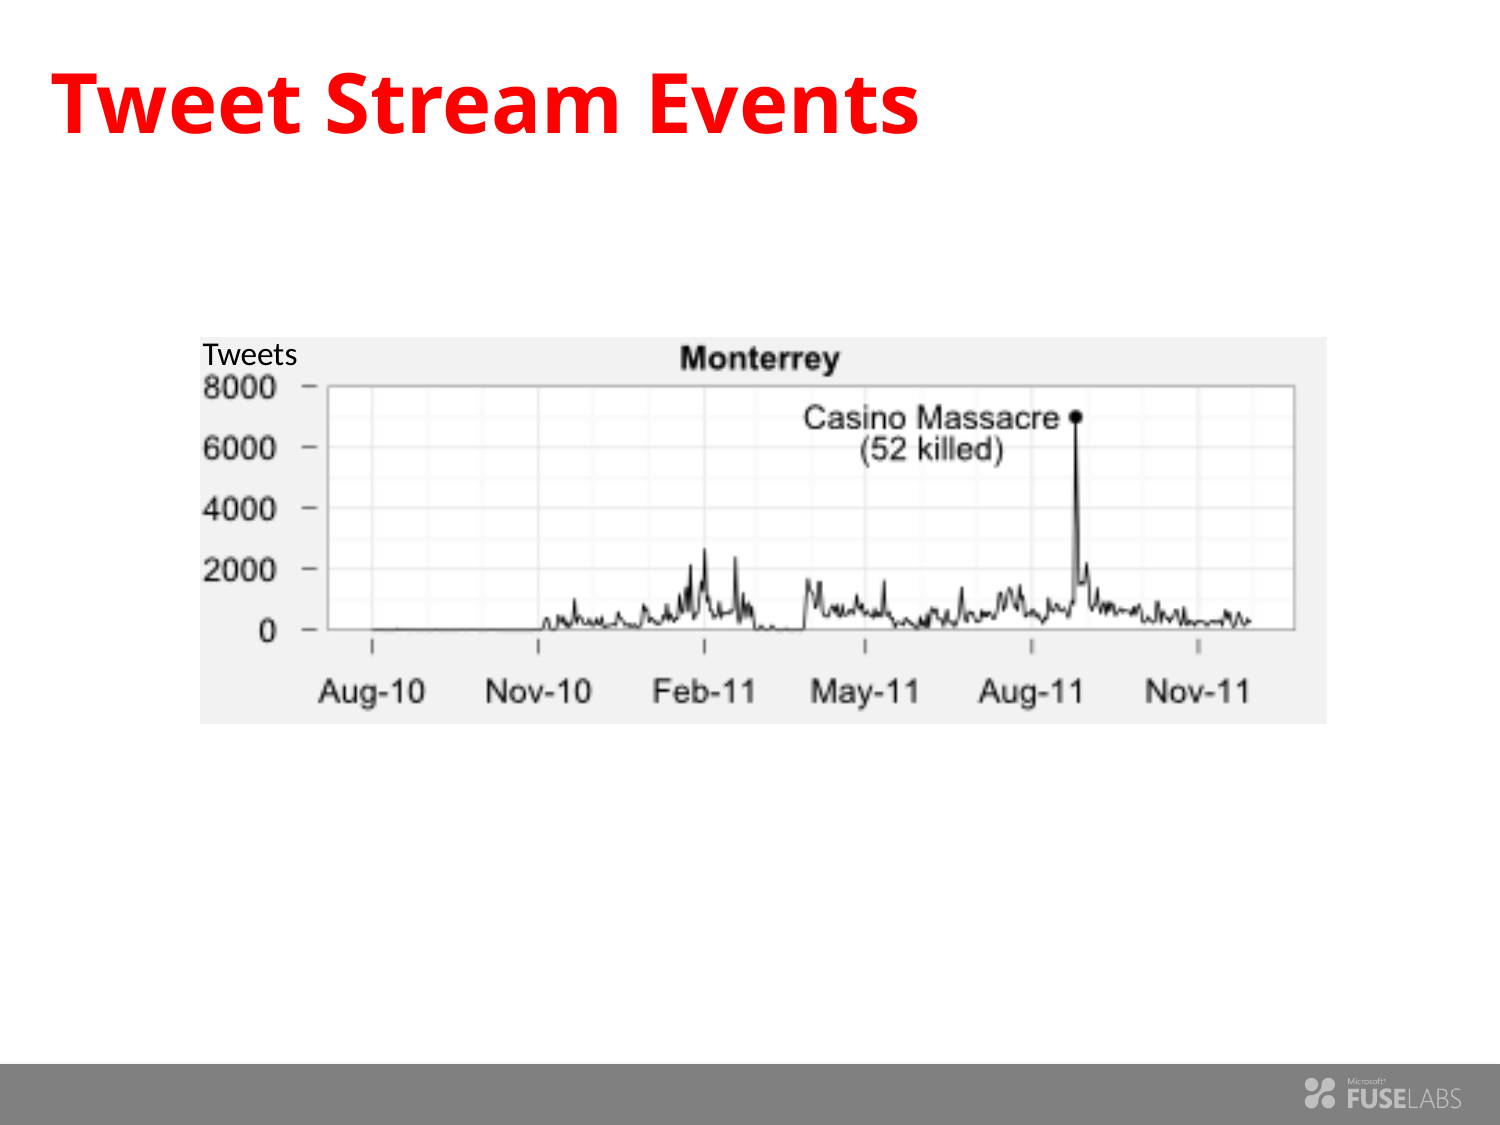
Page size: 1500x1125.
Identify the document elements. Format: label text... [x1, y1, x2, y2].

picture [199, 337, 1327, 724]
text_box Tweets [187, 324, 457, 380]
title Tweet Stream Events [35, 62, 1470, 138]
